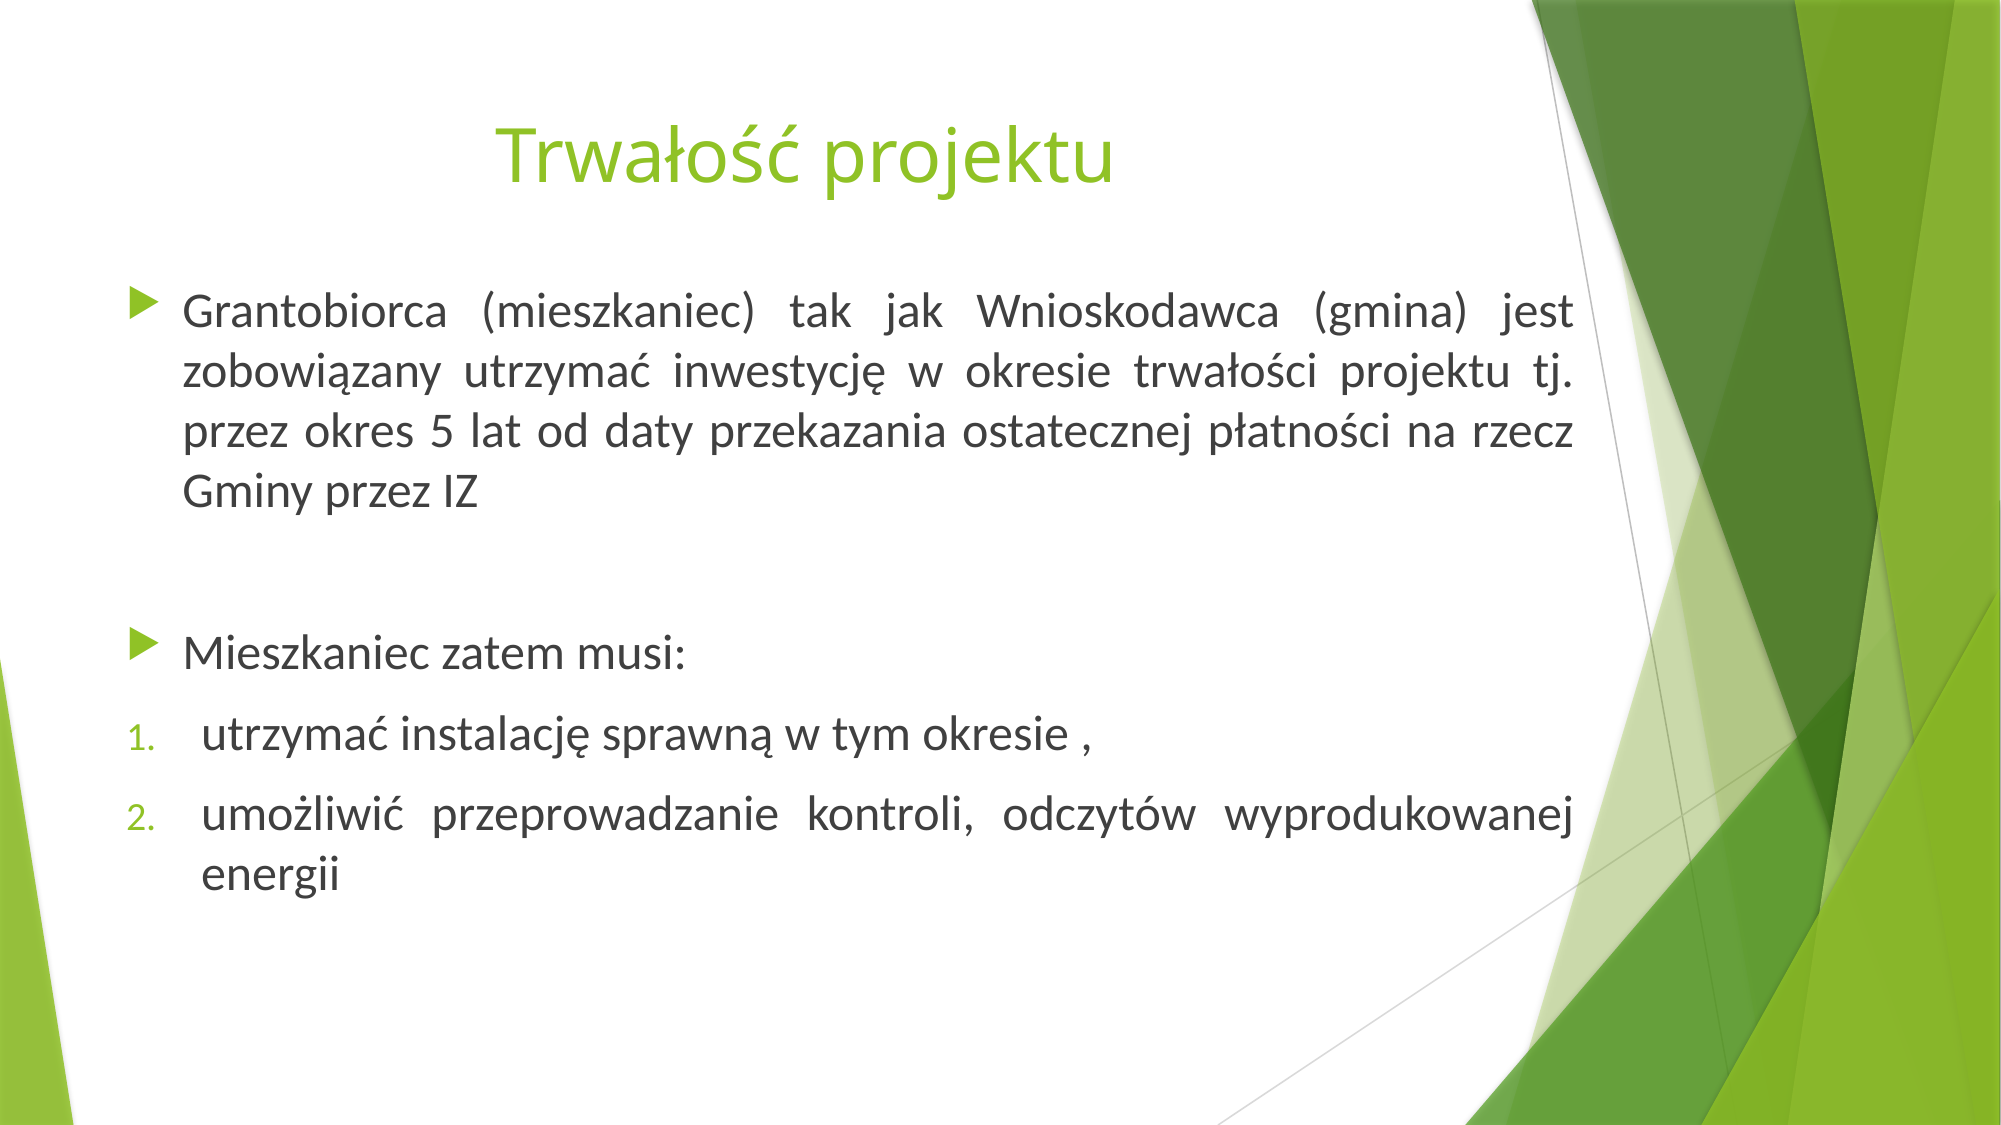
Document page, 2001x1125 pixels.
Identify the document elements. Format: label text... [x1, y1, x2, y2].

title Trwałość projektu [111, 99, 1522, 270]
list Grantobiorca (mieszkaniec) tak jak Wnioskodawca (gmina) jest zobowiązany utrzymać inwestycję w okresie trwałości projektu tj. przez okres 5 lat od daty przekazania ostatecznej płatności na rzecz Gminy przez IZ Mieszkaniec zatem musi: utrzymać instalację sprawną w tym okresie , umożliwić przeprowadzanie kontroli, odczytów wyprodukowanej energii [111, 270, 1590, 1025]
